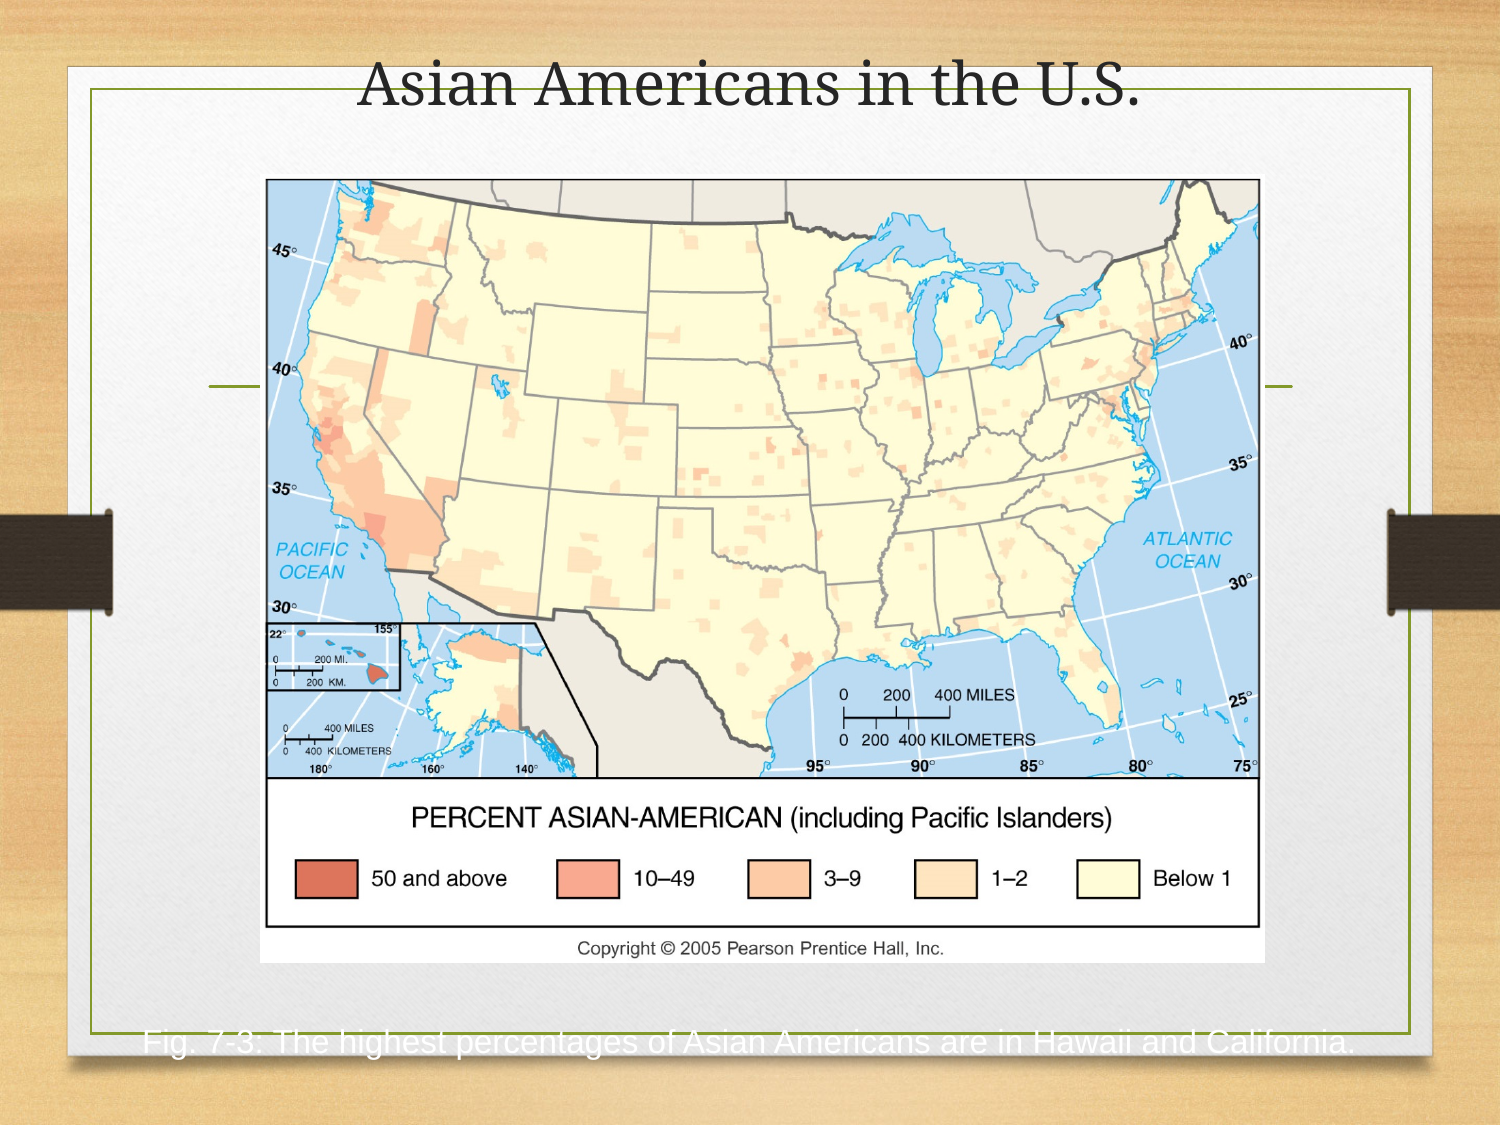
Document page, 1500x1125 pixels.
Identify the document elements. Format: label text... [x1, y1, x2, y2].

text_box Fig. 7-3: The highest percentages of Asian Americans are in Hawaii and California. [127, 1012, 1374, 1068]
picture [0, 0, 1500, 1125]
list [259, 174, 1265, 963]
title Asian Americans in the U.S. [112, 37, 1388, 125]
